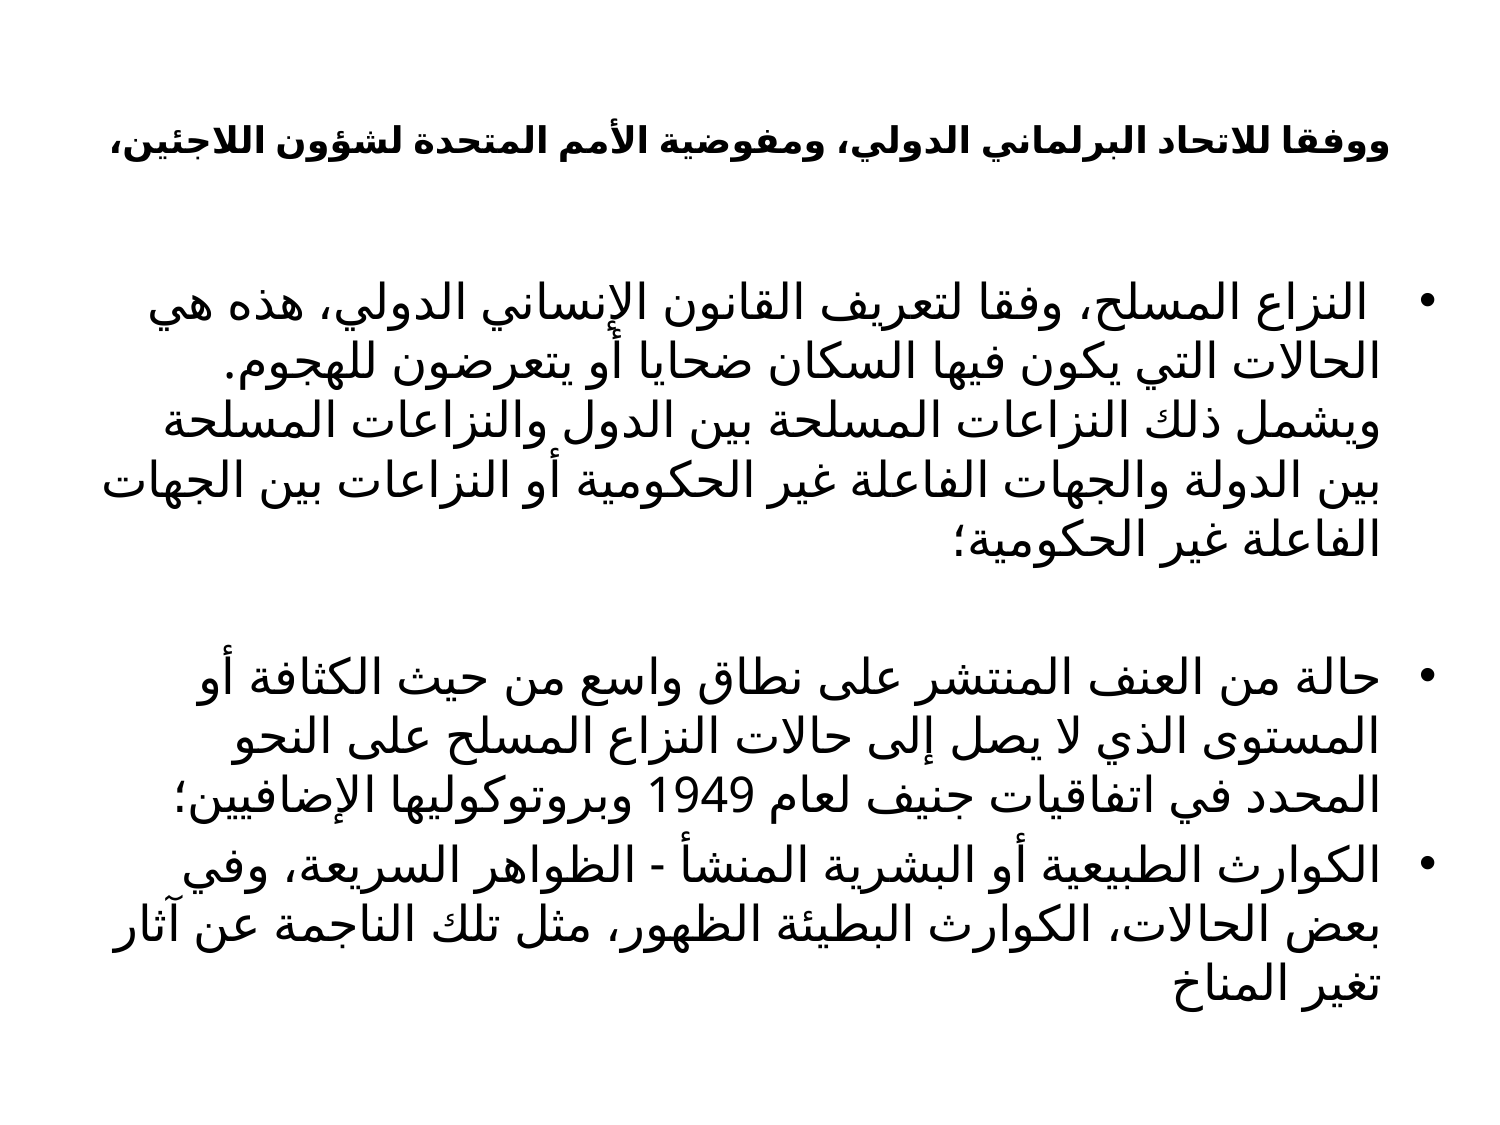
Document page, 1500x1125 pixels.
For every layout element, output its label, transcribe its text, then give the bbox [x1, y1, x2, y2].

title ووفقا للاتحاد البرلماني الدولي، ومفوضية الأمم المتحدة لشؤون اللاجئين، [75, 45, 1425, 233]
list النزاع المسلح، وفقا لتعريف القانون الإنساني الدولي، هذه هي الحالات التي يكون فيها السكان ضحايا أو يتعرضون للهجوم. ويشمل ذلك النزاعات المسلحة بين الدول والنزاعات المسلحة بين الدولة والجهات الفاعلة غير الحكومية أو النزاعات بين الجهات الفاعلة غير الحكومية؛ حالة من العنف المنتشر على نطاق واسع من حيث الكثافة أو المستوى الذي لا يصل إلى حالات النزاع المسلح على النحو المحدد في اتفاقيات جنيف لعام 1949 وبروتوكوليها الإضافيين؛ الكوارث الطبيعية أو البشرية المنشأ - الظواهر السريعة، وفي بعض الحالات، الكوارث البطيئة الظهور، مثل تلك الناجمة عن آثار تغير المناخ [75, 262, 1447, 1024]
